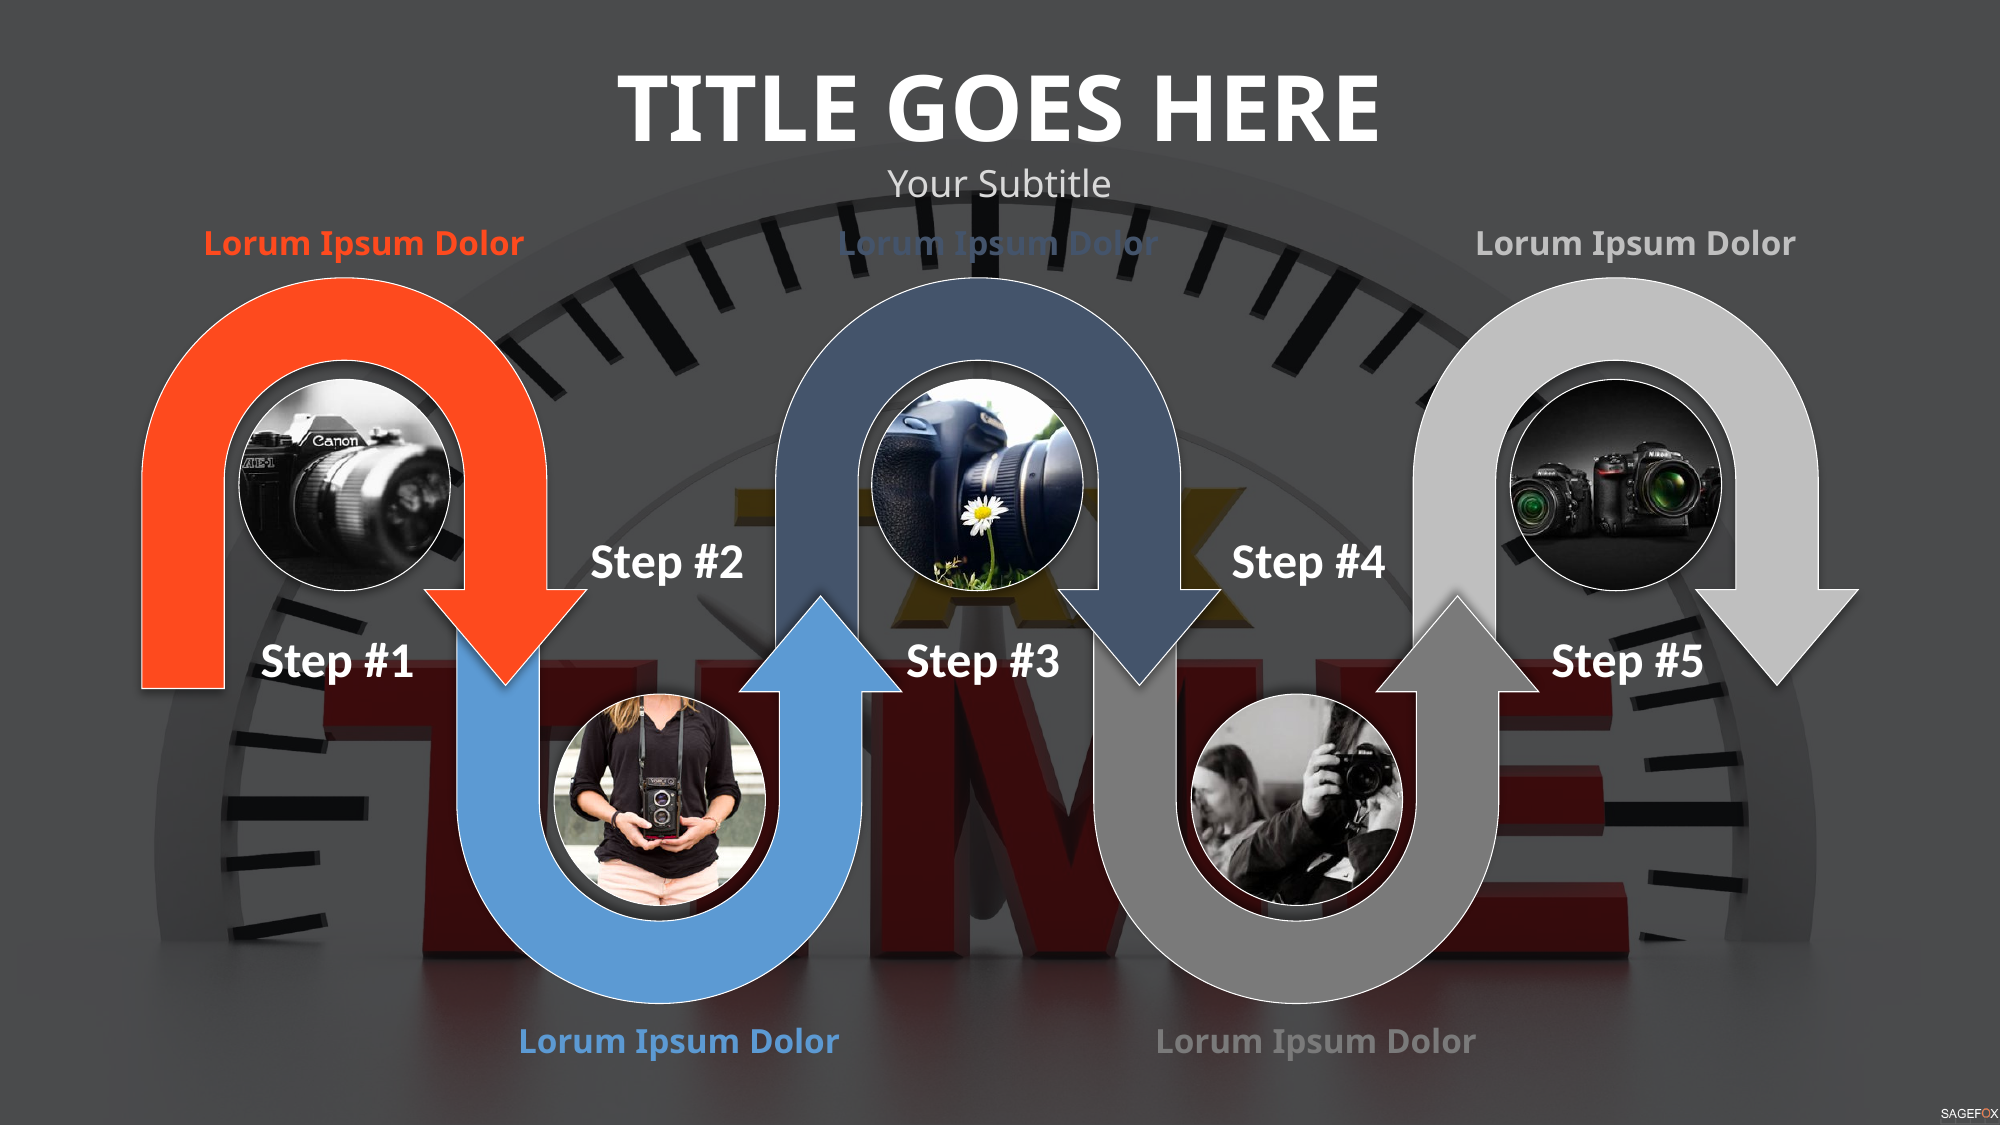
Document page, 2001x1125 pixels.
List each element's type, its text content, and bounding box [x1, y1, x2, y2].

text_box [1412, 276, 1861, 687]
text_box Lorum Ipsum Dolor [1135, 1020, 1497, 1061]
text_box Lorum Ipsum Dolor [1455, 222, 1817, 263]
text_box [774, 276, 1223, 687]
text_box [455, 594, 905, 1005]
text_box Step #3 [905, 627, 1061, 688]
text_box Step #4 [1231, 528, 1386, 589]
picture [1940, 0, 2001, 1125]
text_box [1092, 594, 1541, 1005]
text_box Lorum Ipsum Dolor [817, 222, 1179, 263]
text_box Lorum Ipsum Dolor [498, 1020, 860, 1061]
text_box [553, 693, 767, 907]
text_box Step #5 [1551, 627, 1706, 688]
text_box TITLE GOES HERE Your Subtitle [548, 42, 1452, 212]
text_box [237, 378, 452, 592]
text_box [1190, 693, 1404, 907]
text_box Step #2 [590, 528, 745, 589]
text_box [870, 378, 1085, 592]
text_box Step #1 [260, 627, 415, 688]
text_box Lorum Ipsum Dolor [183, 222, 545, 263]
text_box [1509, 378, 1723, 592]
text_box [140, 276, 590, 690]
